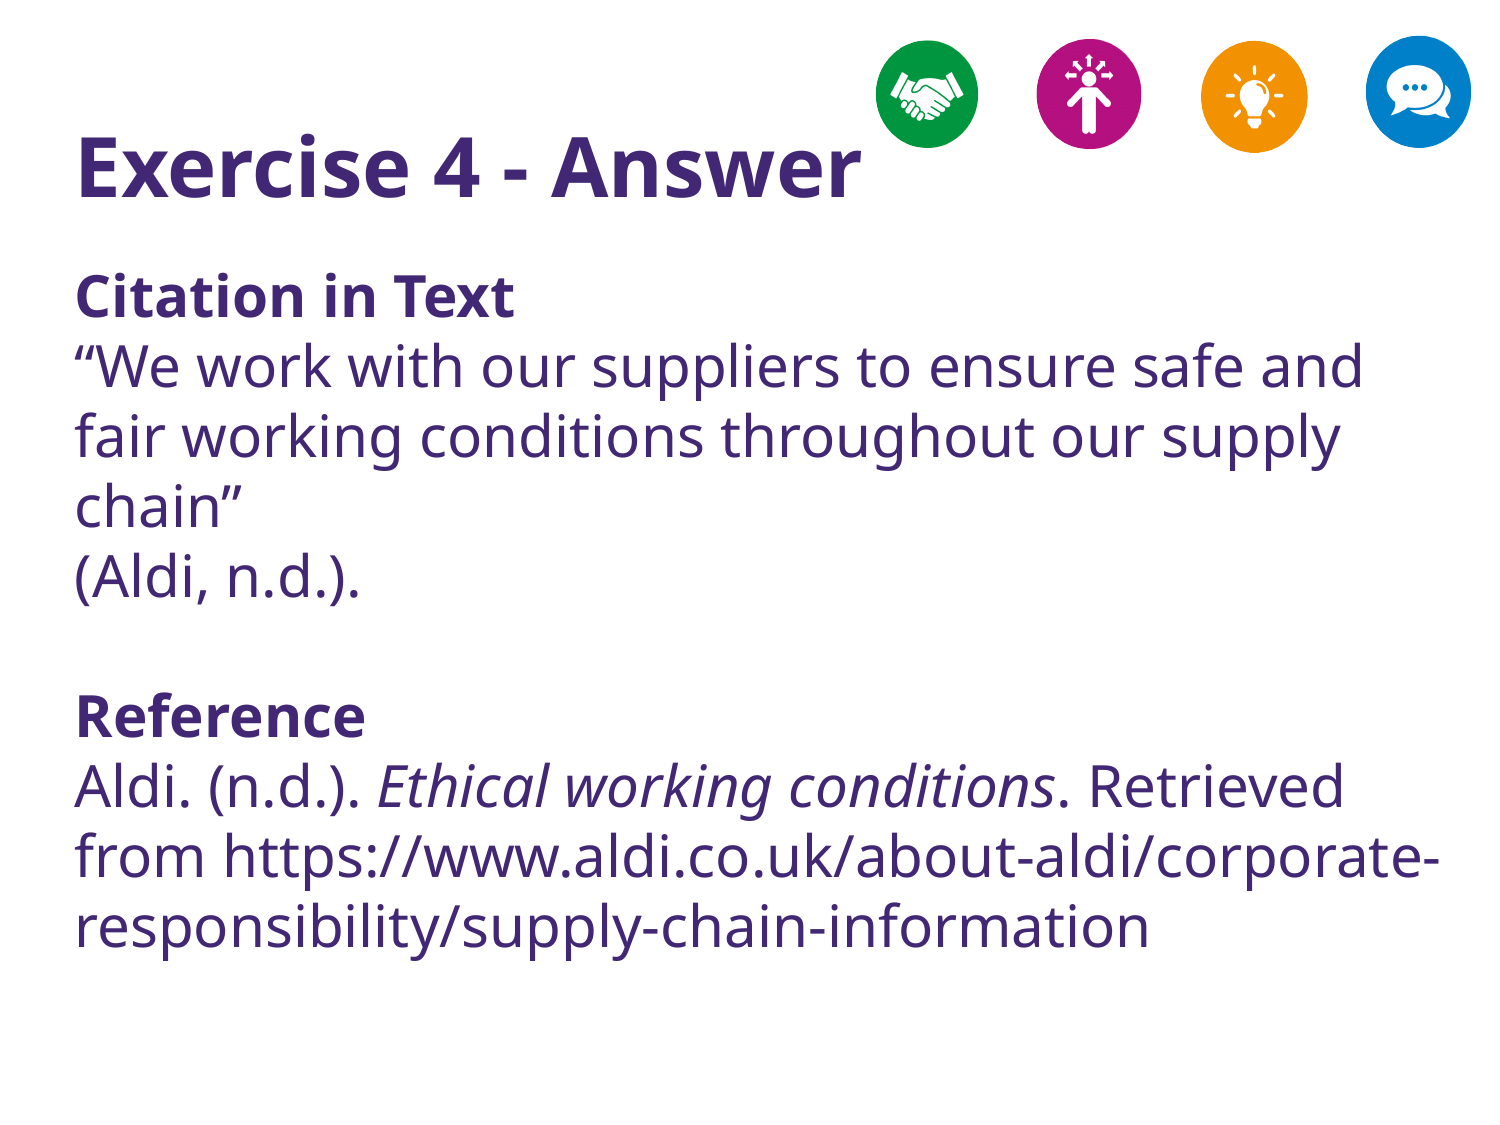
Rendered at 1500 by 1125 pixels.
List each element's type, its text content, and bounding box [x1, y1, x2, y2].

text_box Exercise 4 - Answer [59, 106, 1255, 222]
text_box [847, 3, 1500, 183]
text_box Citation in Text “We work with our suppliers to ensure safe and fair working conditions throughout our supply chain” (Aldi, n.d.). Reference Aldi. (n.d.). Ethical working conditions. Retrieved from https://www.aldi.co.uk/about-aldi/corporate-responsibility/supply-chain-information [59, 251, 1470, 1125]
